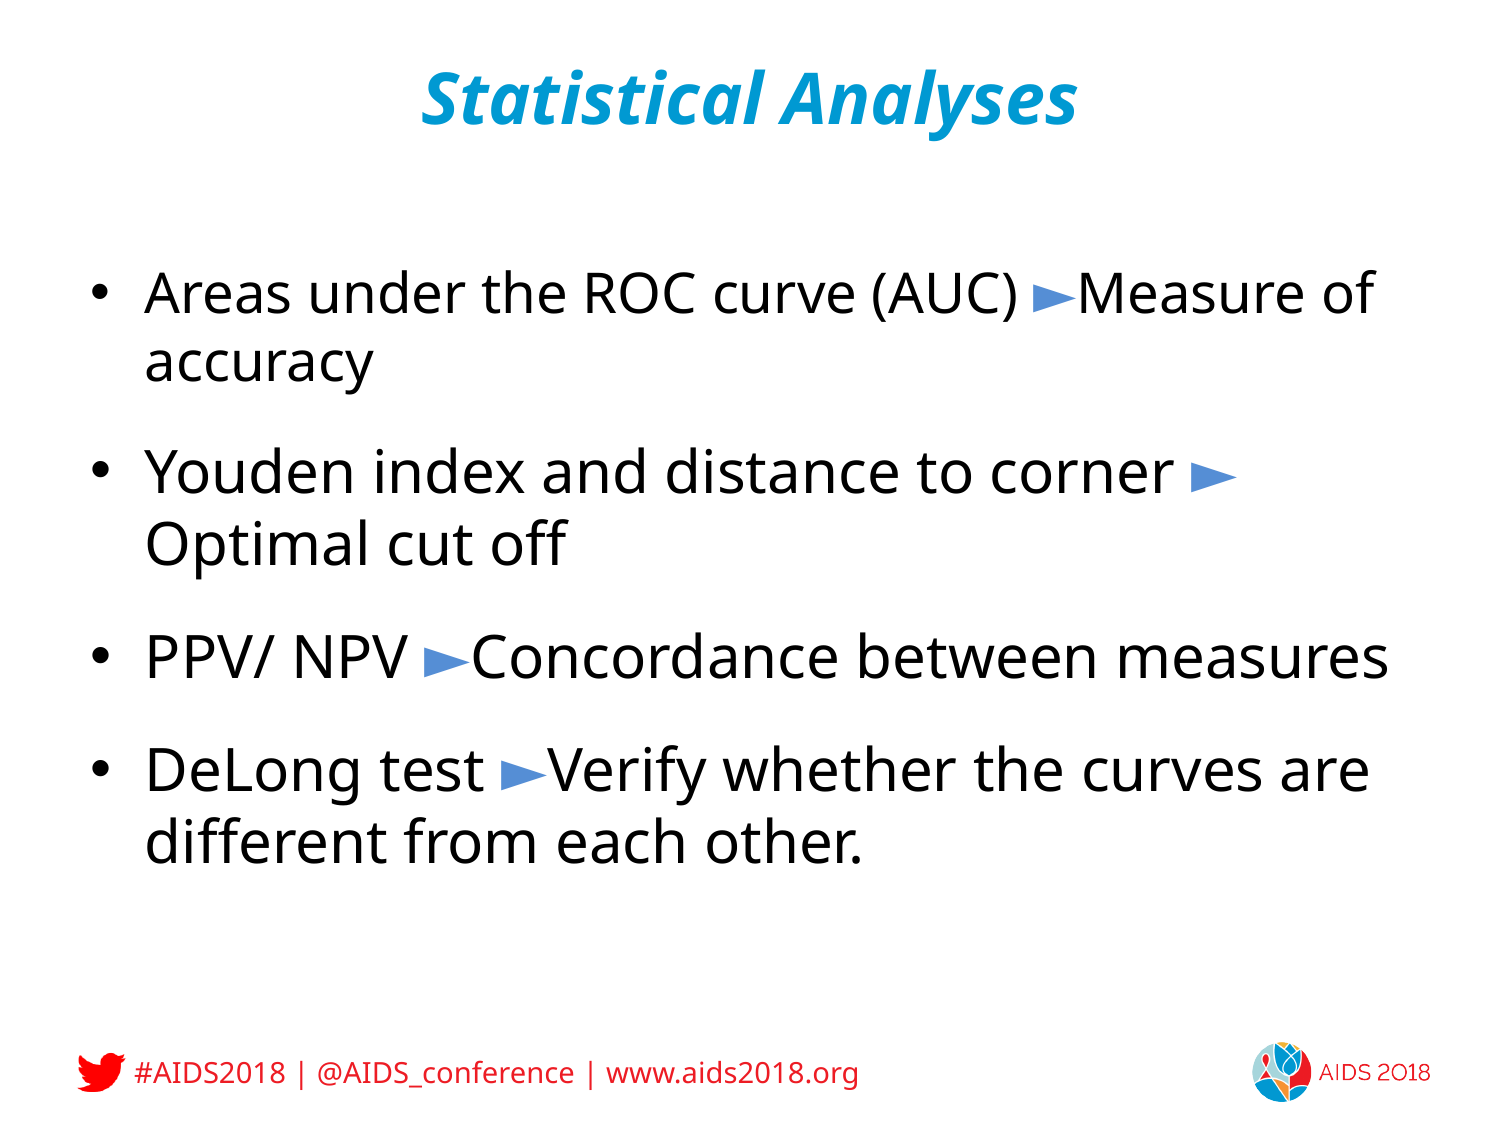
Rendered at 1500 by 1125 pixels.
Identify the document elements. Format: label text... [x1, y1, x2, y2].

title Statistical Analyses [75, 45, 1425, 166]
text_box [93, 418, 1274, 524]
list Areas under the ROC curve (AUC) ►Measure of accuracy Youden index and distance to corner ► Optimal cut off PPV/ NPV ►Concordance between measures DeLong test ►Verify whether the curves are different from each other. [75, 166, 1425, 937]
picture [73, 1044, 129, 1100]
picture [1252, 1042, 1430, 1102]
